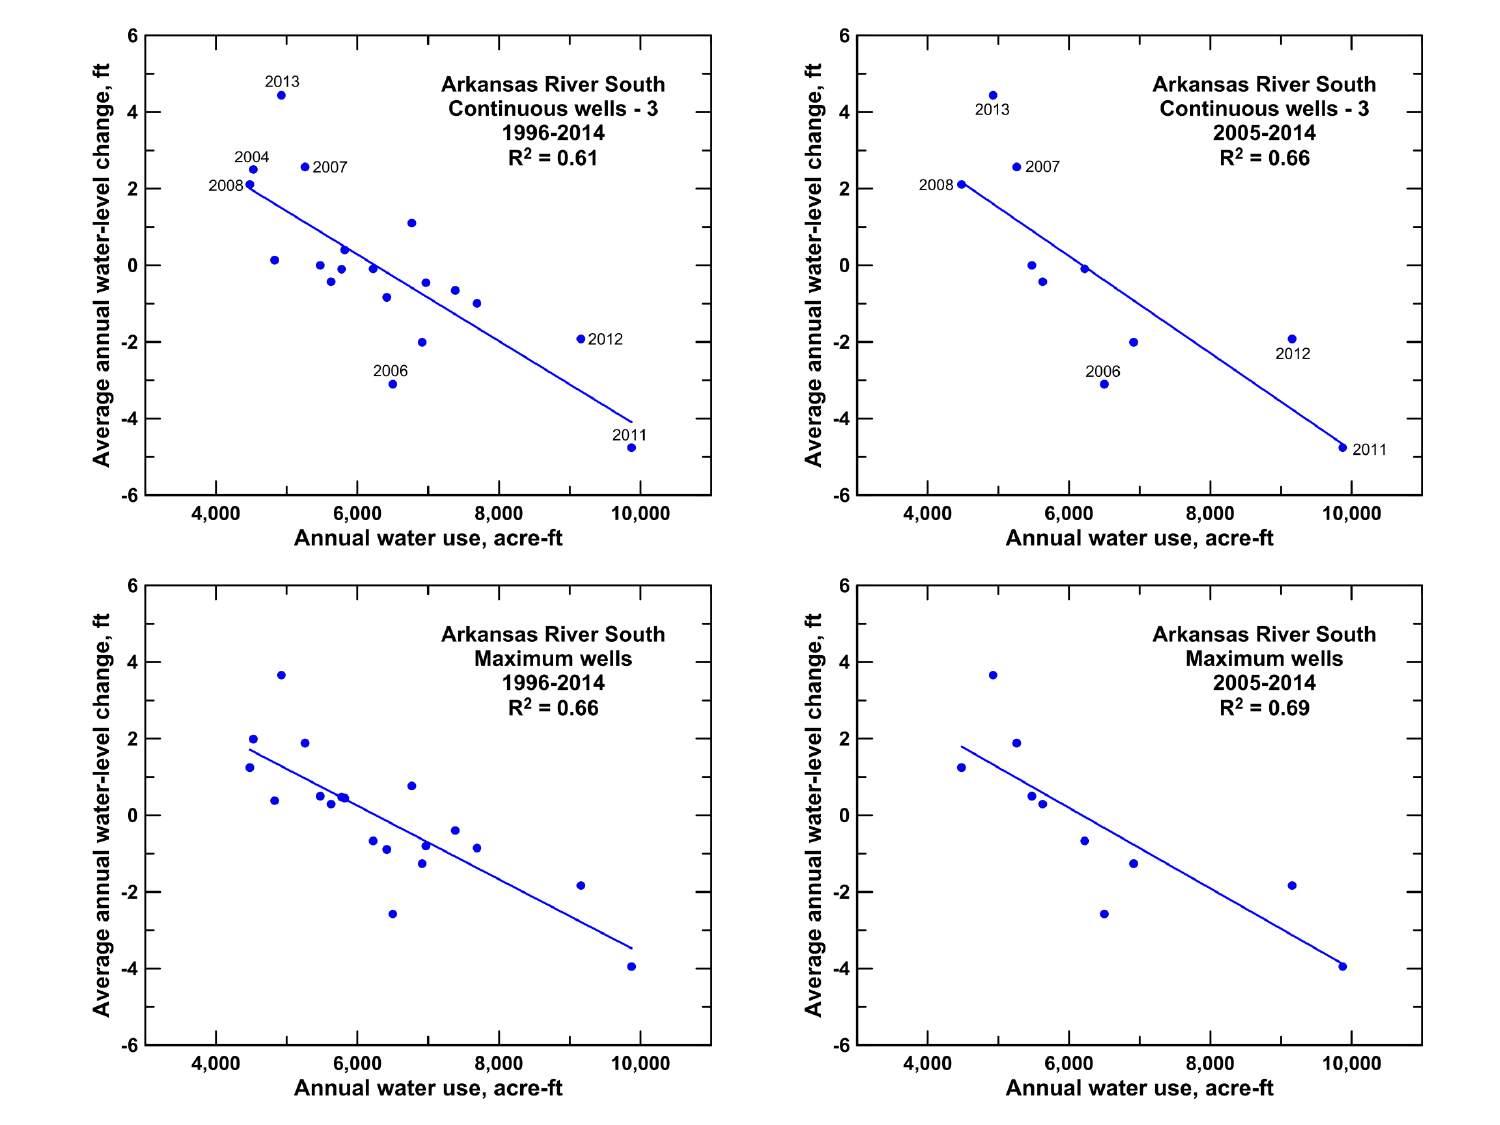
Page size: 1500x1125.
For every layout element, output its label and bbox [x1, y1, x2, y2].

picture [88, 24, 712, 551]
picture [799, 24, 1423, 551]
picture [799, 574, 1423, 1101]
picture [88, 574, 712, 1101]
